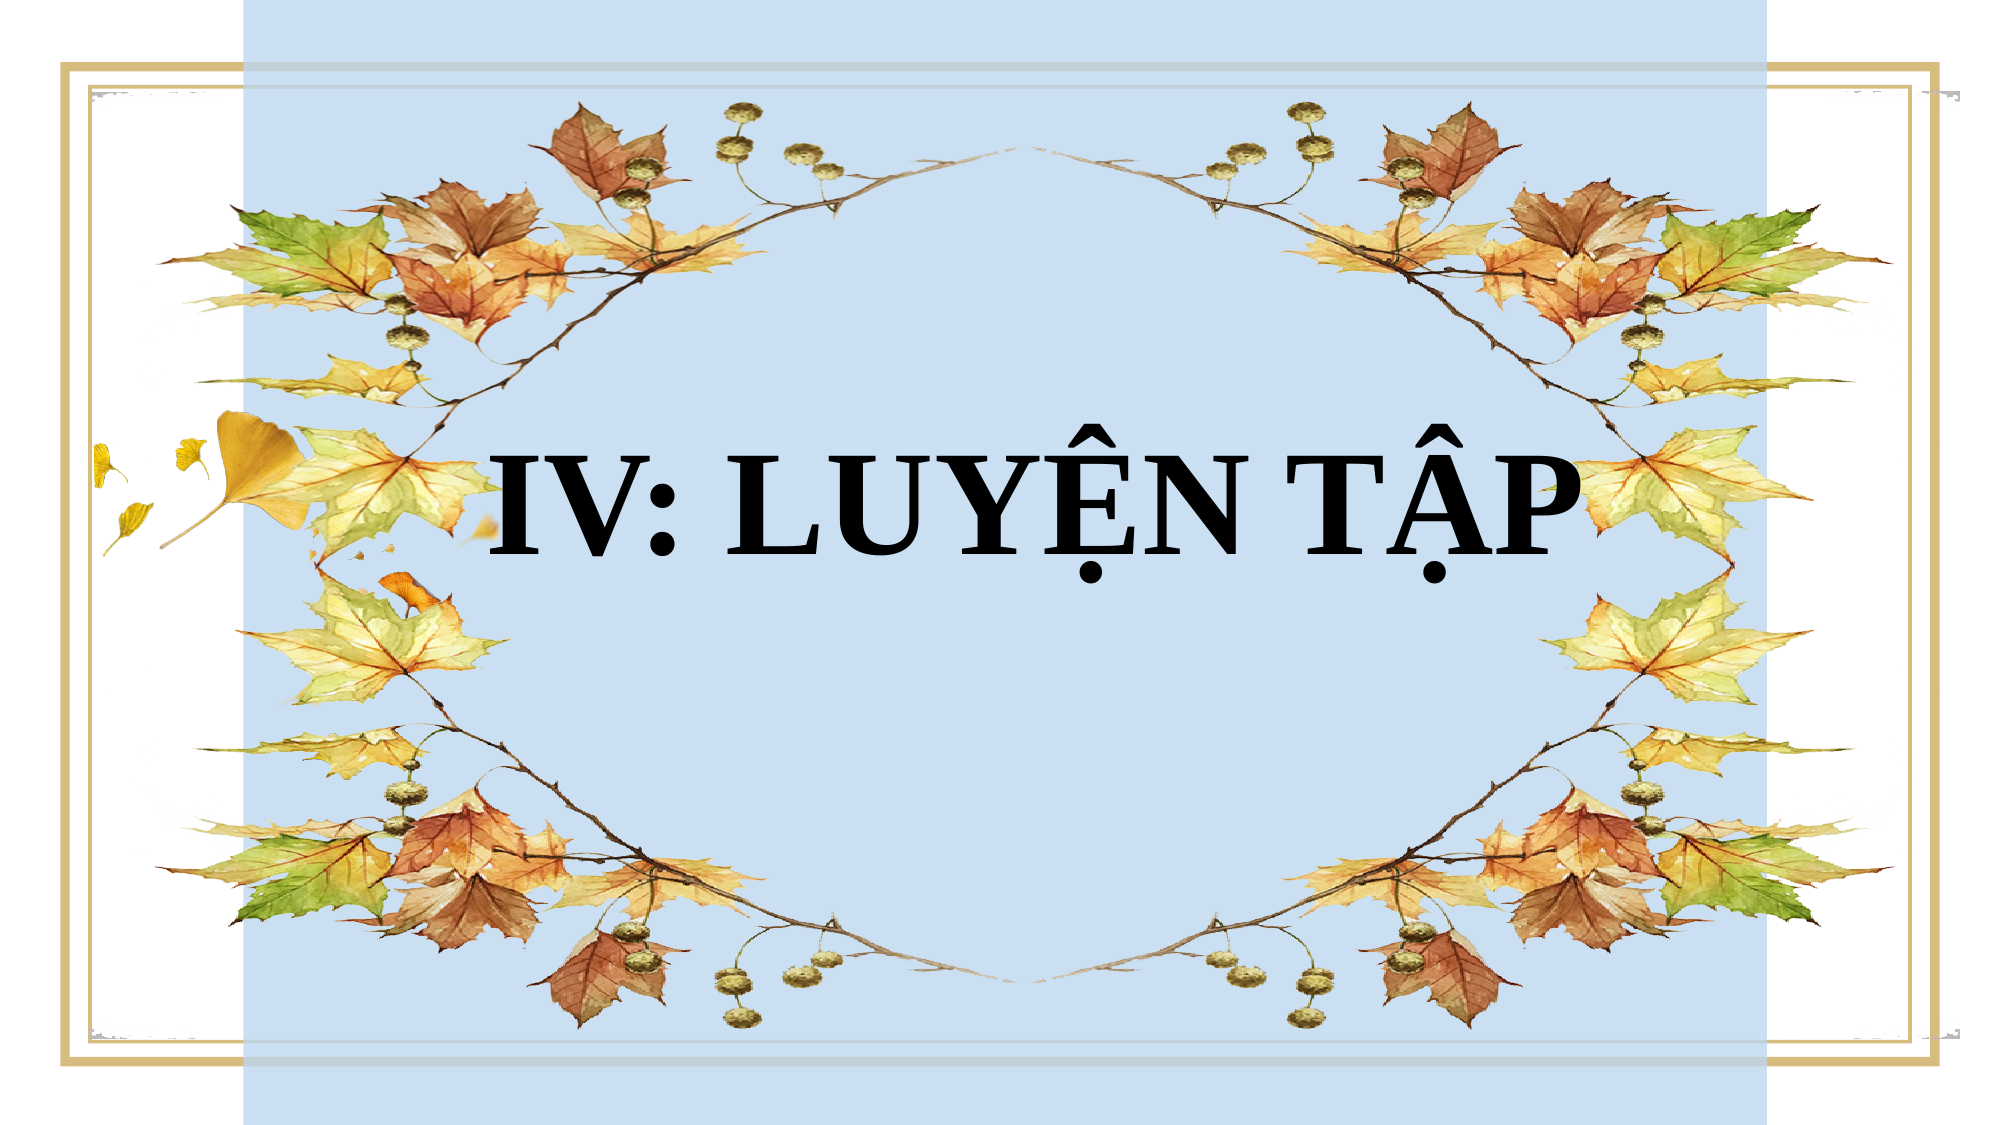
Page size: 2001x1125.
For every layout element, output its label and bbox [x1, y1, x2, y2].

text_box [64, 0, 1935, 1125]
text_box [89, 91, 1960, 1039]
